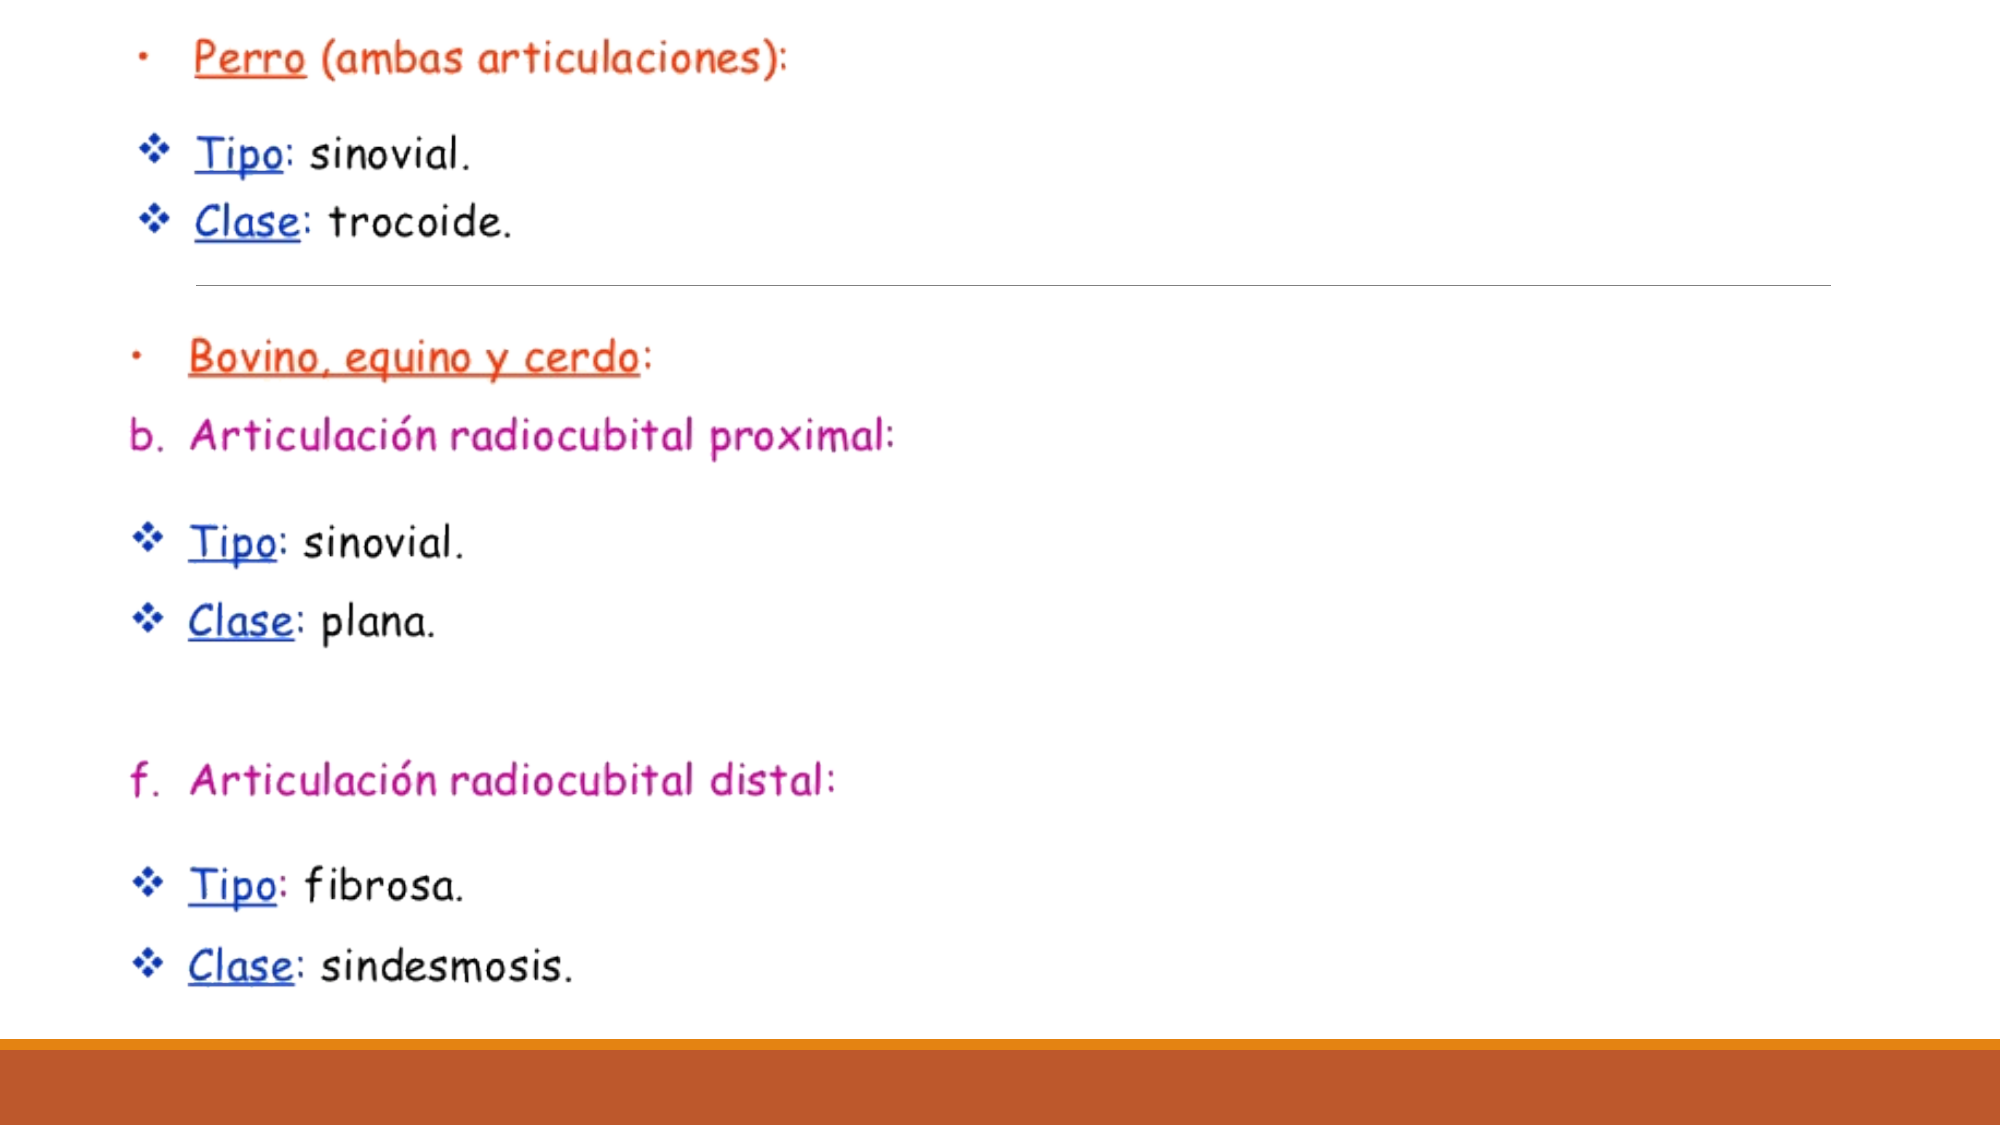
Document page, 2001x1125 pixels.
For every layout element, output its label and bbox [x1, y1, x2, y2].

list [57, 0, 1647, 1102]
